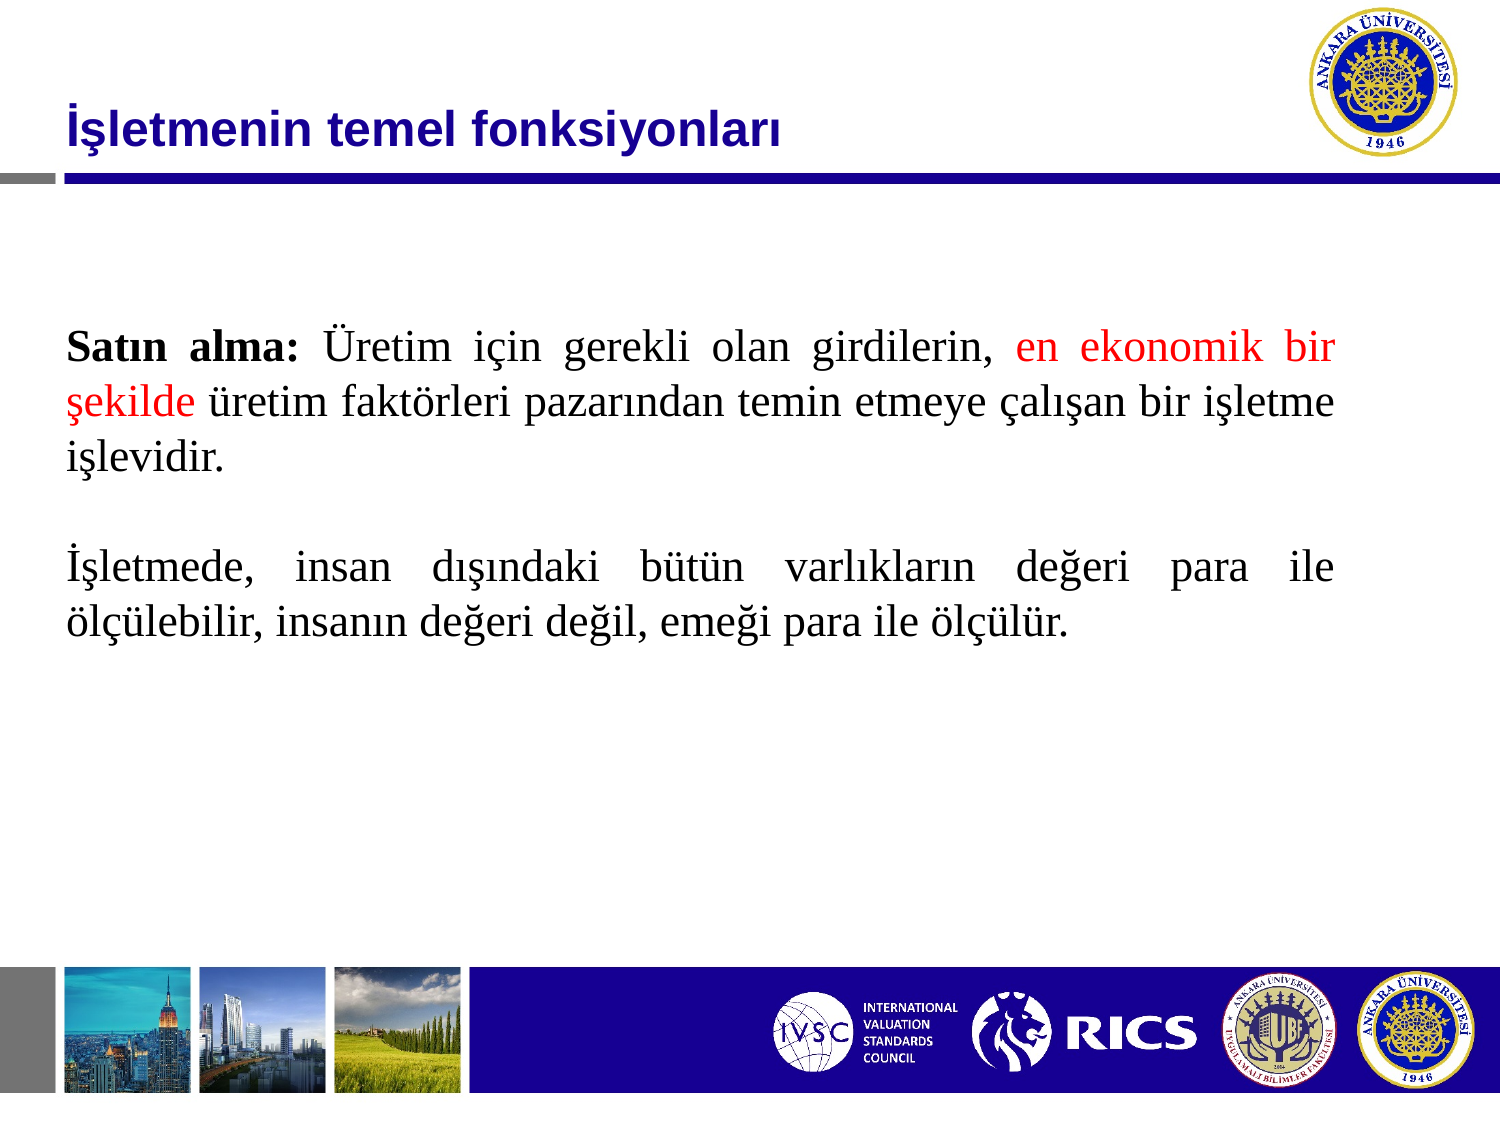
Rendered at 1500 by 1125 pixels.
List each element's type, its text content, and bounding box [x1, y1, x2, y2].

picture [0, 0, 1500, 1125]
list Satın alma: Üretim için gerekli olan girdilerin, en ekonomik bir şekilde üretim faktörleri pazarından temin etmeye çalışan bir işletme işlevidir. İşletmede, insan dışındaki bütün varlıkların değeri para ile ölçülebilir, insanın değeri değil, emeği para ile ölçülür. [51, 258, 1351, 723]
text_box İşletmenin temel fonksiyonları [51, 95, 1449, 166]
